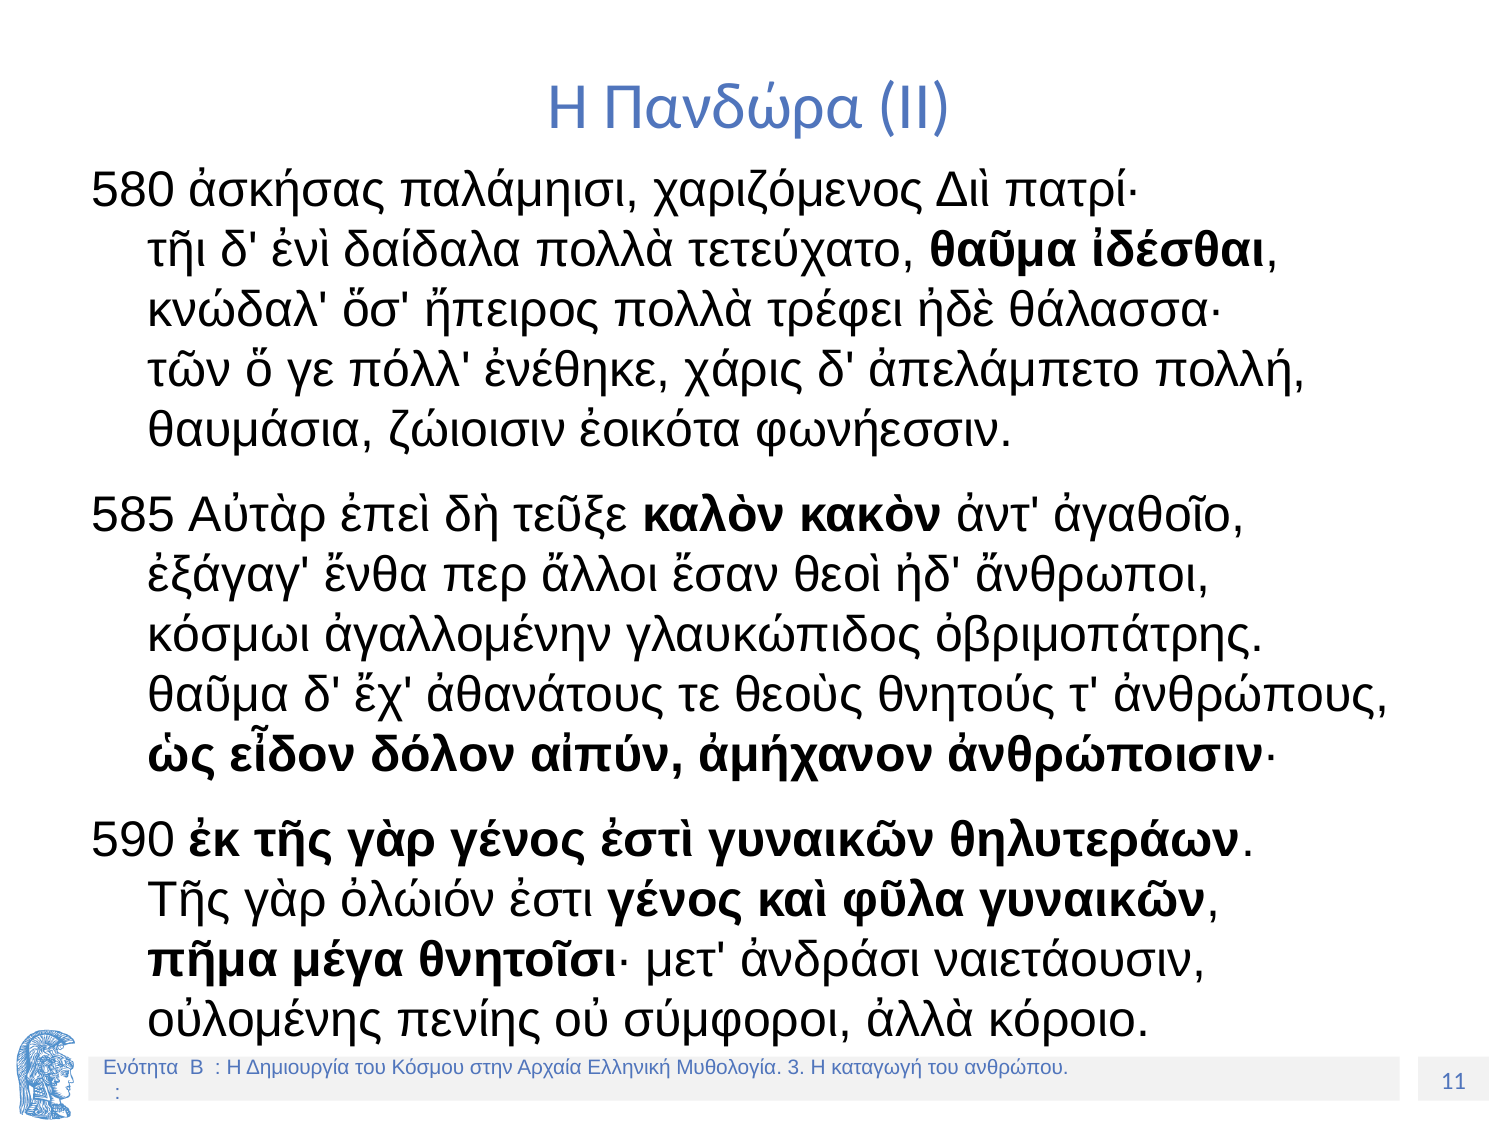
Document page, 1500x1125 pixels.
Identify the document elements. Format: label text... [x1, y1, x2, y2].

list 580 ἀσκήσας παλάμηισι, χαριζόμενος Διὶ πατρί· τῆι δ' ἐνὶ δαίδαλα πολλὰ τετεύχατο, θαῦμα ἰδέσθαι, κνώδαλ' ὅσ' ἤπειρος πολλὰ τρέφει ἠδὲ θάλασσα· τῶν ὅ γε πόλλ' ἐνέθηκε, χάρις δ' ἀπελάμπετο πολλή, θαυμάσια, ζώιοισιν ἐοικότα φωνήεσσιν. 585 Αὐτὰρ ἐπεὶ δὴ τεῦξε καλὸν κακὸν ἀντ' ἀγαθοῖο, ἐξάγαγ' ἔνθα περ ἄλλοι ἔσαν θεοὶ ἠδ' ἄνθρωποι, κόσμωι ἀγαλλομένην γλαυκώπιδος ὀβριμοπάτρης. θαῦμα δ' ἔχ' ἀθανάτους τε θεοὺς θνητούς τ' ἀνθρώπους, ὡς εἶδον δόλον αἰπύν, ἀμήχανον ἀνθρώποισιν· 590 ἐκ τῆς γὰρ γένος ἐστὶ γυναικῶν θηλυτεράων. Τῆς γὰρ ὀλώιόν ἐστι γένος καὶ φῦλα γυναικῶν, πῆμα μέγα θνητοῖσι· μετ' ἀνδράσι ναιετάουσιν, οὐλομένης πενίης οὐ σύμφοροι, ἀλλὰ κόροιο. [76, 149, 1459, 1071]
picture [9, 1026, 81, 1120]
title Η Πανδώρα (ΙΙ) [112, 54, 1388, 149]
